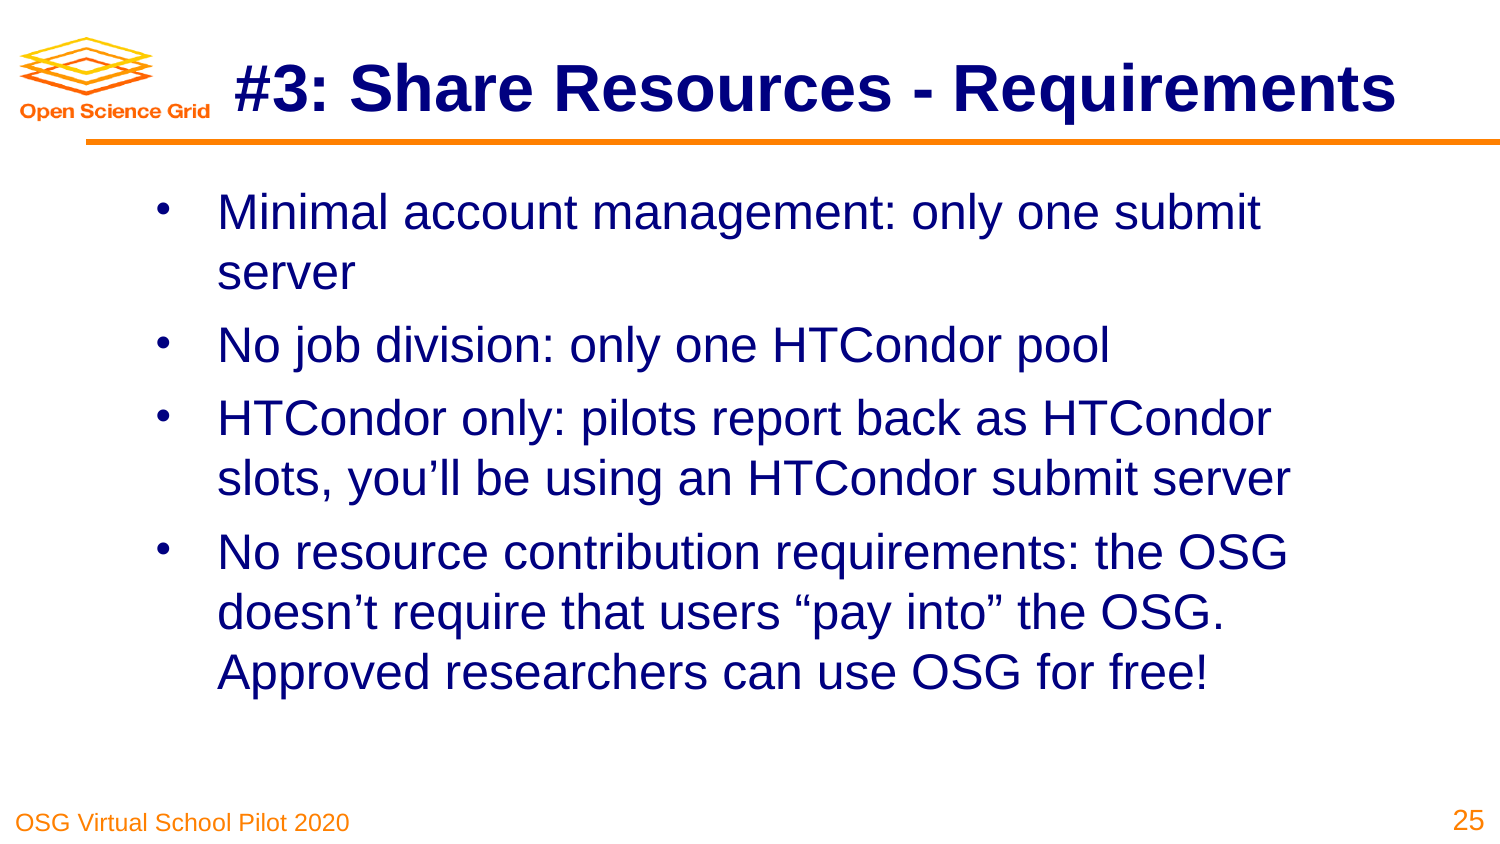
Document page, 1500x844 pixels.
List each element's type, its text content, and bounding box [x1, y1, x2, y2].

title #3: Share Resources - Requirements [201, 14, 1432, 155]
slide_number ‹#› [1431, 787, 1500, 844]
picture [0, 20, 201, 134]
list Minimal account management: only one submit server No job division: only one HTCondor pool HTCondor only: pilots report back as HTCondor slots, you’ll be using an HTCondor submit server No resource contribution requirements: the OSG doesn’t require that users “pay into” the OSG. Approved researchers can use OSG for free! [127, 164, 1403, 741]
